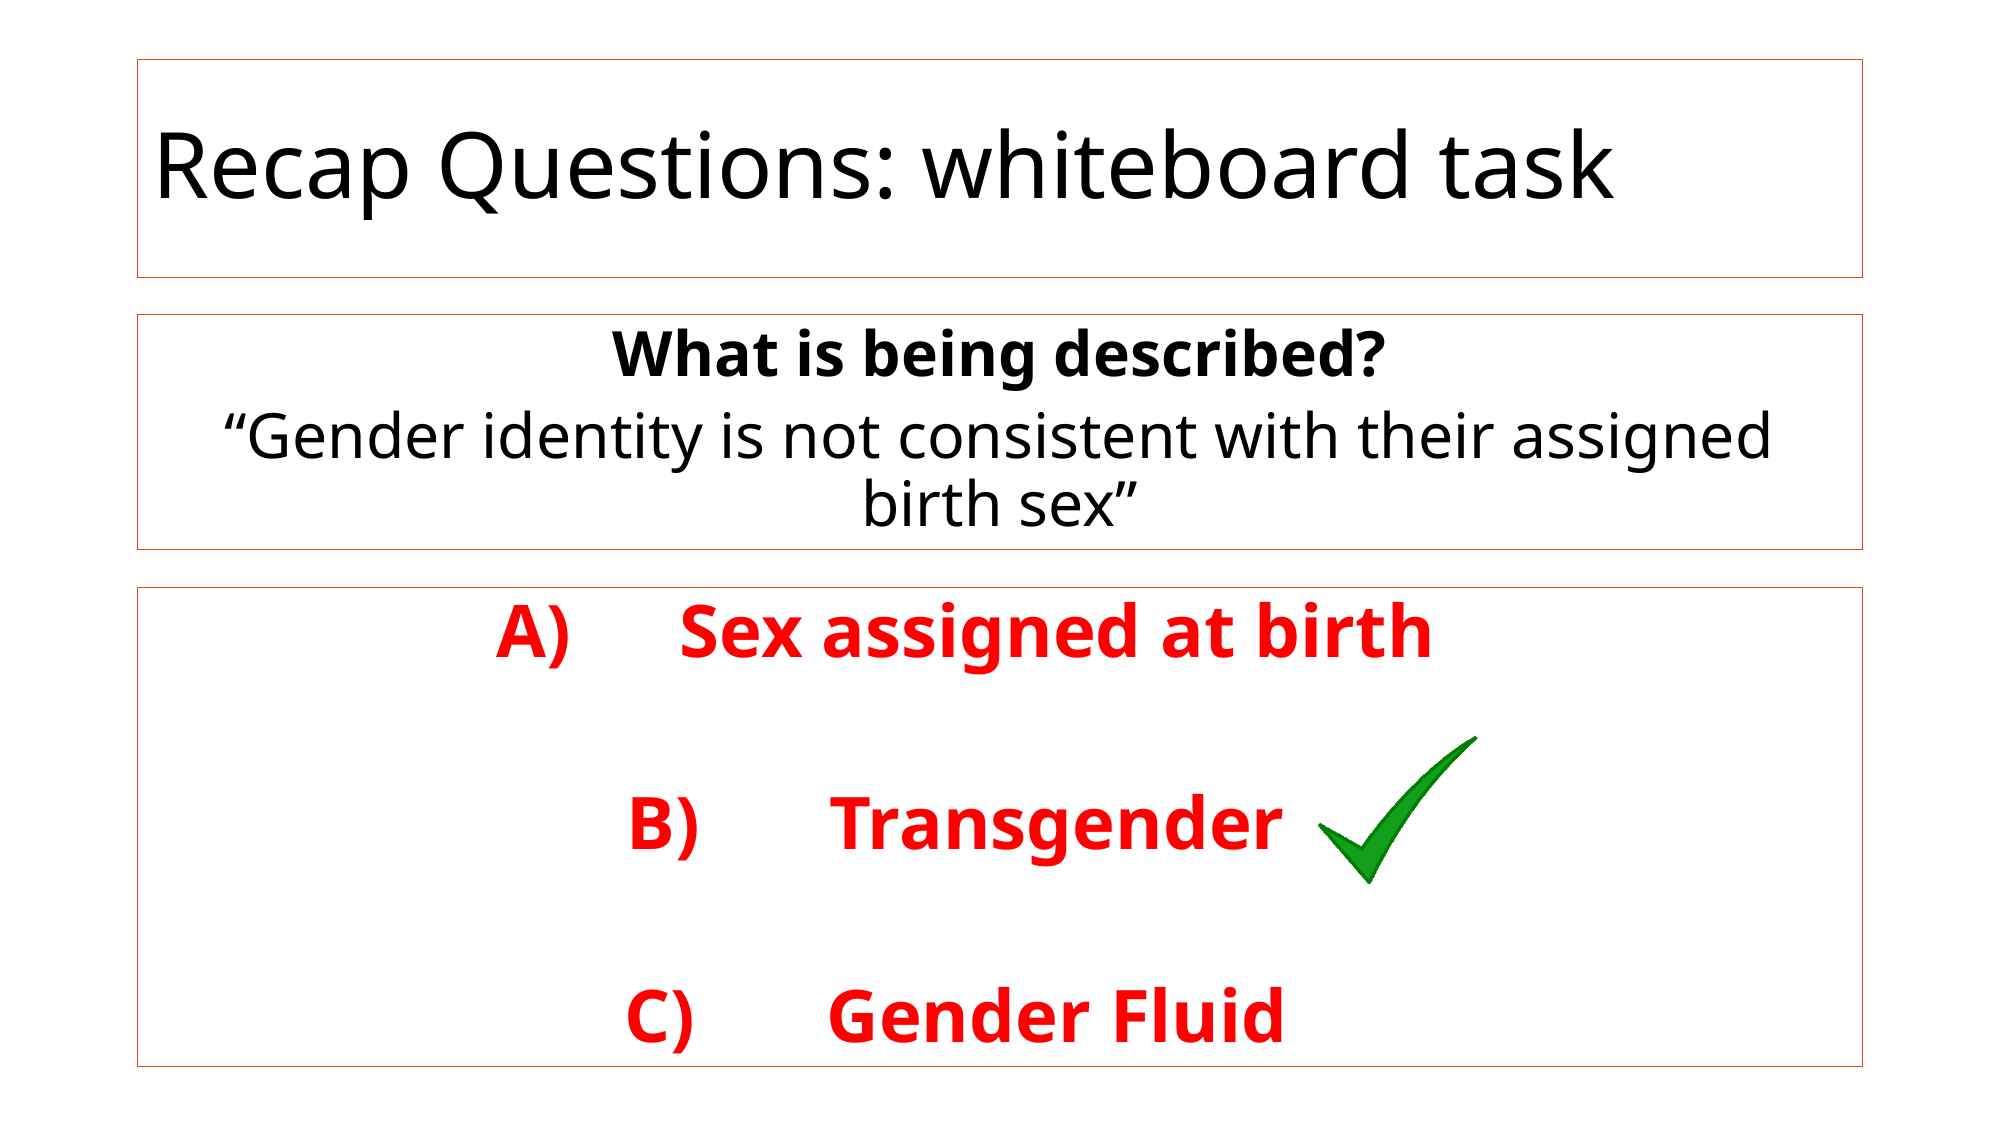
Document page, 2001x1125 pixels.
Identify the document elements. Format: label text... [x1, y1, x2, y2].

picture [1317, 735, 1478, 884]
text_box Sex assigned at birth Transgender Gender Fluid [137, 587, 1863, 1067]
title Recap Questions: whiteboard task [137, 59, 1863, 278]
list What is being described? “Gender identity is not consistent with their assigned birth sex” [137, 314, 1863, 550]
